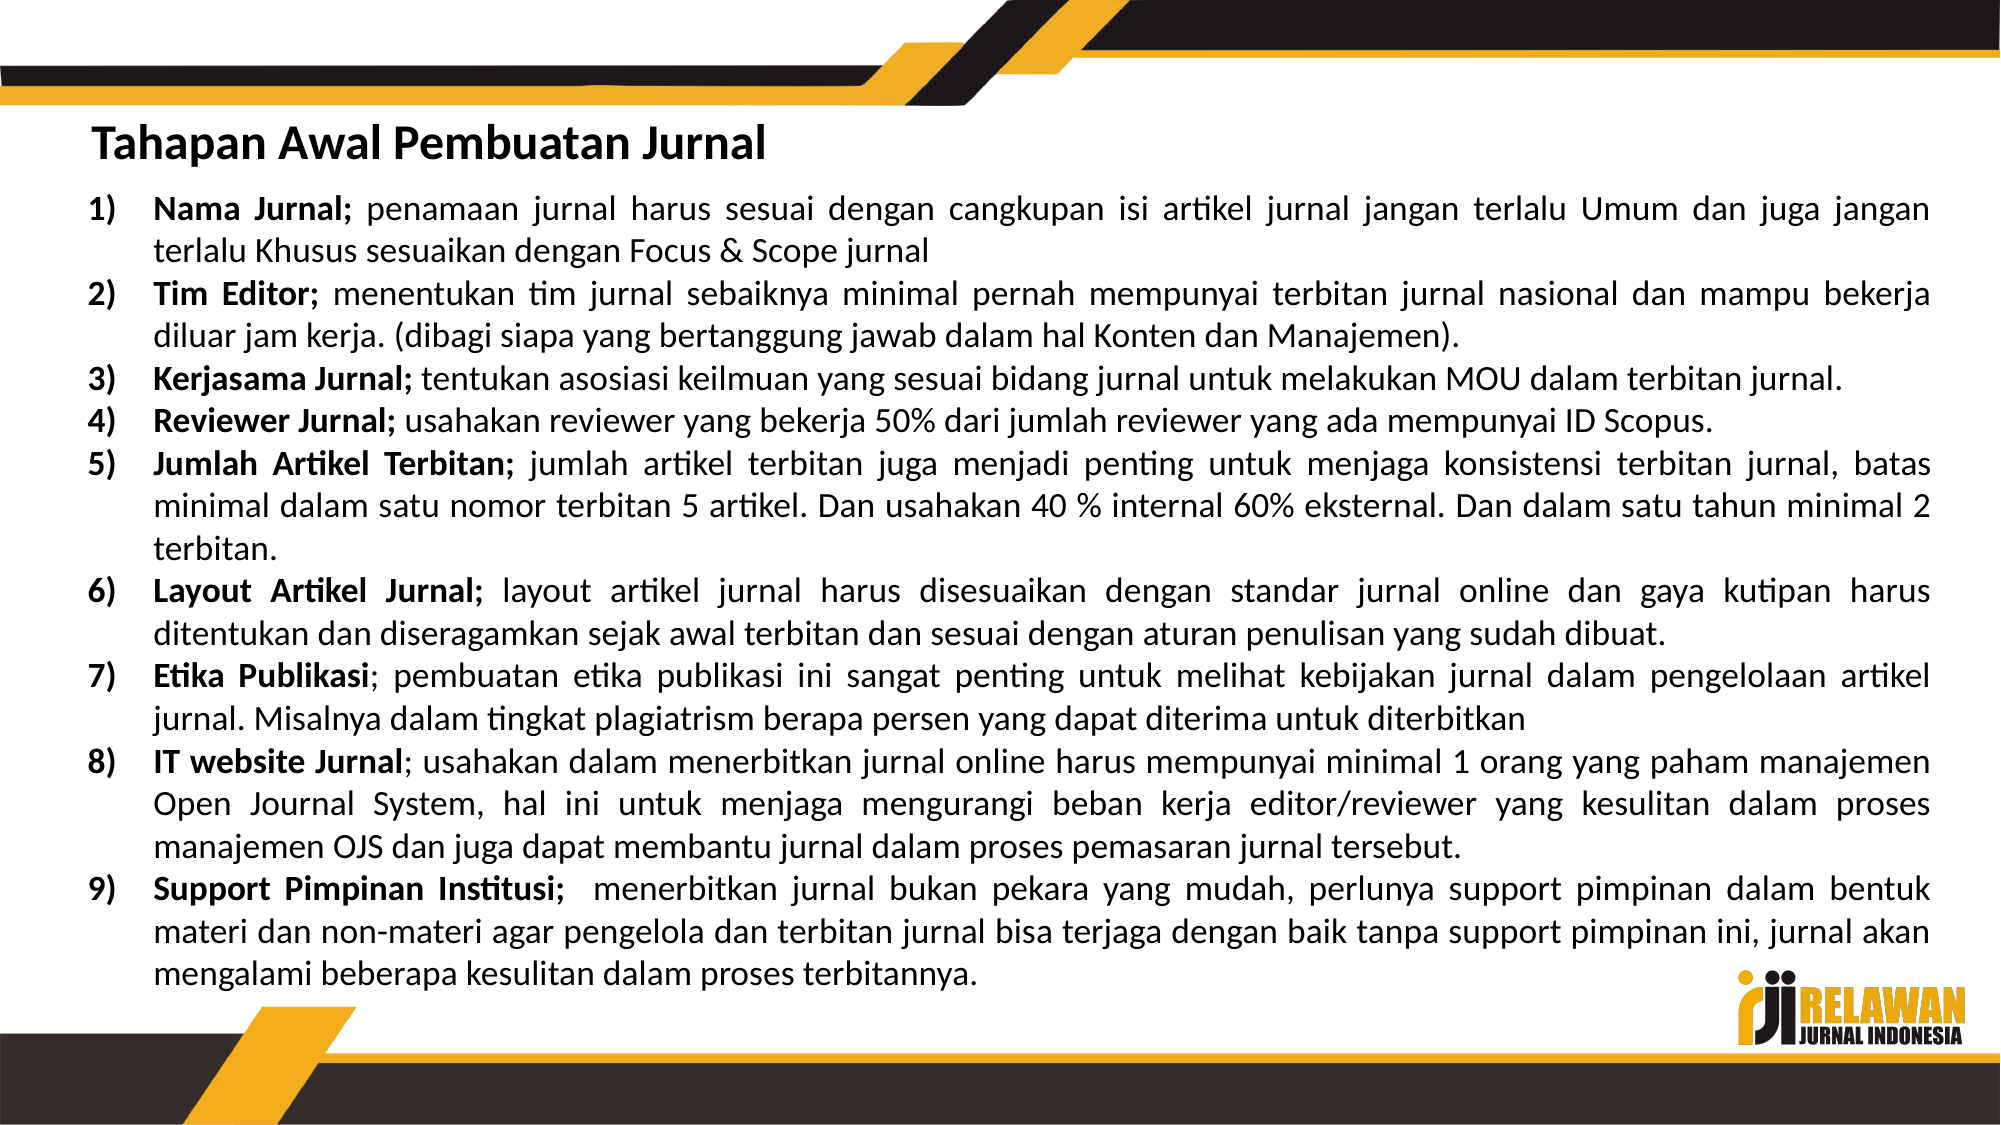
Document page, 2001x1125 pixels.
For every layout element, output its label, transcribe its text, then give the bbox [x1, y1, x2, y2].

picture [0, 967, 2000, 1125]
picture [0, 0, 2000, 106]
text_box Nama Jurnal; penamaan jurnal harus sesuai dengan cangkupan isi artikel jurnal jangan terlalu Umum dan juga jangan terlalu Khusus sesuaikan dengan Focus & Scope jurnal Tim Editor; menentukan tim jurnal sebaiknya minimal pernah mempunyai terbitan jurnal nasional dan mampu bekerja diluar jam kerja. (dibagi siapa yang bertanggung jawab dalam hal Konten dan Manajemen). Kerjasama Jurnal; tentukan asosiasi keilmuan yang sesuai bidang jurnal untuk melakukan MOU dalam terbitan jurnal. Reviewer Jurnal; usahakan reviewer yang bekerja 50% dari jumlah reviewer yang ada mempunyai ID Scopus. Jumlah Artikel Terbitan; jumlah artikel terbitan juga menjadi penting untuk menjaga konsistensi terbitan jurnal, batas minimal dalam satu nomor terbitan 5 artikel. Dan usahakan 40 % internal 60% eksternal. Dan dalam satu tahun minimal 2 terbitan. Layout Artikel Jurnal; layout artikel jurnal harus disesuaikan dengan standar jurnal online dan gaya kutipan harus ditentukan dan diseragamkan sejak awal terbitan dan sesuai dengan aturan penulisan yang sudah dibuat. Etika Publikasi; pembuatan etika publikasi ini sangat penting untuk melihat kebijakan jurnal dalam pengelolaan artikel jurnal. Misalnya dalam tingkat plagiatrism berapa persen yang dapat diterima untuk diterbitkan IT website Jurnal; usahakan dalam menerbitkan jurnal online harus mempunyai minimal 1 orang yang paham manajemen Open Journal System, hal ini untuk menjaga mengurangi beban kerja editor/reviewer yang kesulitan dalam proses manajemen OJS dan juga dapat membantu jurnal dalam proses pemasaran jurnal tersebut. Support Pimpinan Institusi; menerbitkan jurnal bukan pekara yang mudah, perlunya support pimpinan dalam bentuk materi dan non-materi agar pengelola dan terbitan jurnal bisa terjaga dengan baik tanpa support pimpinan ini, jurnal akan mengalami beberapa kesulitan dalam proses terbitannya. [72, 177, 1948, 1043]
text_box Tahapan Awal Pembuatan Jurnal [76, 101, 783, 177]
